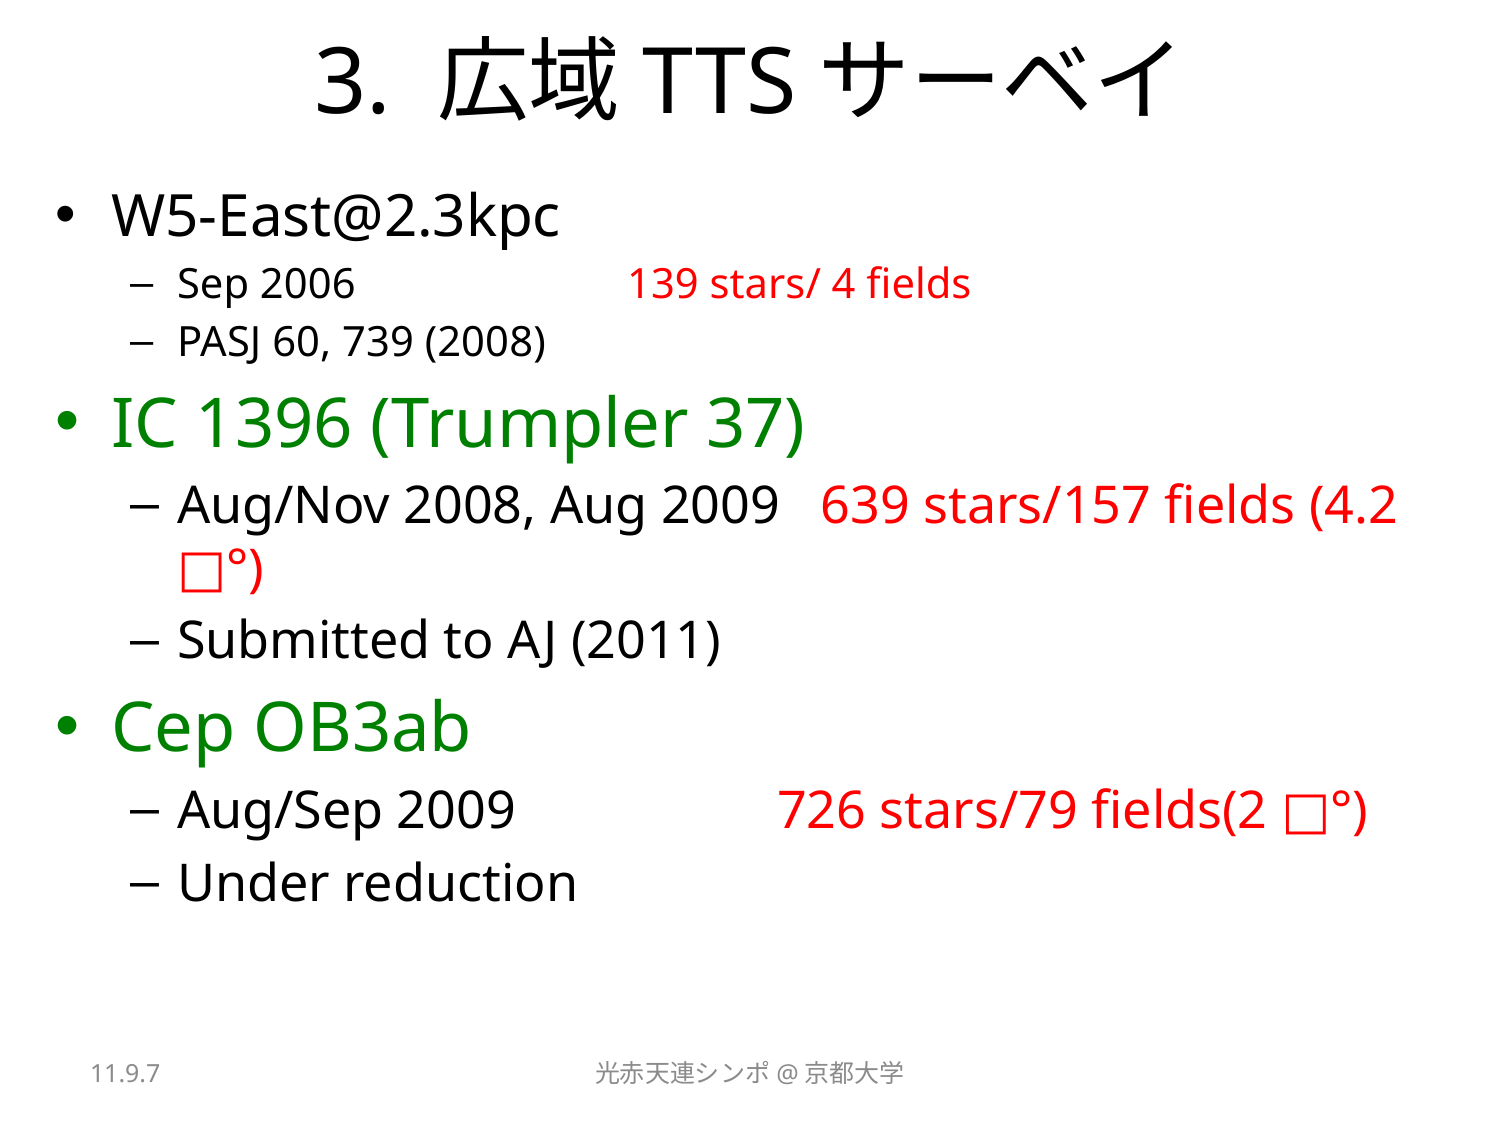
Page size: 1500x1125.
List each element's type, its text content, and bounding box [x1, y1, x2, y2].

footer 光赤天連シンポ@京都大学 [512, 1042, 988, 1103]
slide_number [75, 1042, 425, 1103]
title 3. 広域TTSサーベイ [75, 0, 1425, 170]
list W5-East@2.3kpc Sep 2006 139 stars/ 4 fields PASJ 60, 739 (2008) IC 1396 (Trumpler 37) Aug/Nov 2008, Aug 2009 639 stars/157 fields (4.2 □°) Submitted to AJ (2011) Cep OB3ab Aug/Sep 2009 726 stars/79 fields(2 □°) Under reduction [40, 170, 1500, 864]
